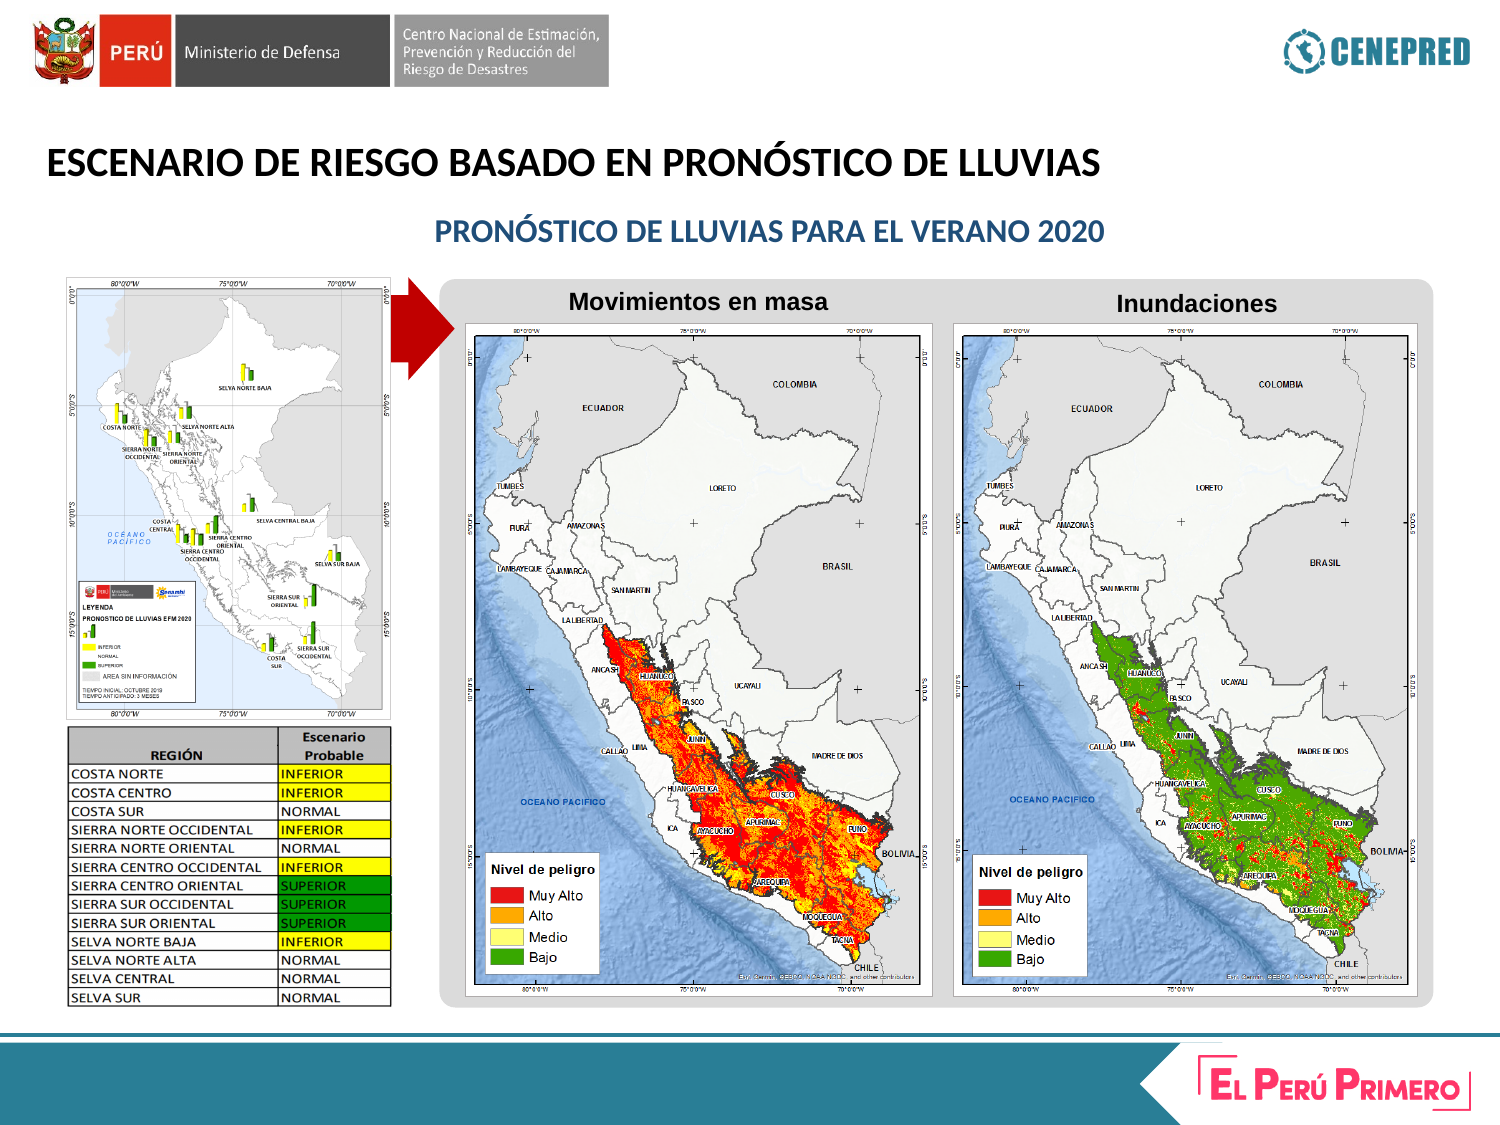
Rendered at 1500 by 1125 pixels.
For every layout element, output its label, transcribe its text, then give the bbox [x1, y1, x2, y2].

picture [29, 14, 609, 87]
picture [66, 277, 391, 720]
text_box ESCENARIO DE RIESGO BASADO EN PRONÓSTICO DE LLUVIAS [31, 137, 1462, 194]
picture [66, 725, 393, 1008]
text_box PRONÓSTICO DE LLUVIAS PARA EL VERANO 2020 [343, 198, 1197, 261]
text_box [439, 277, 1434, 1008]
text_box [391, 274, 439, 383]
picture [1198, 1055, 1471, 1111]
picture [1283, 28, 1470, 74]
